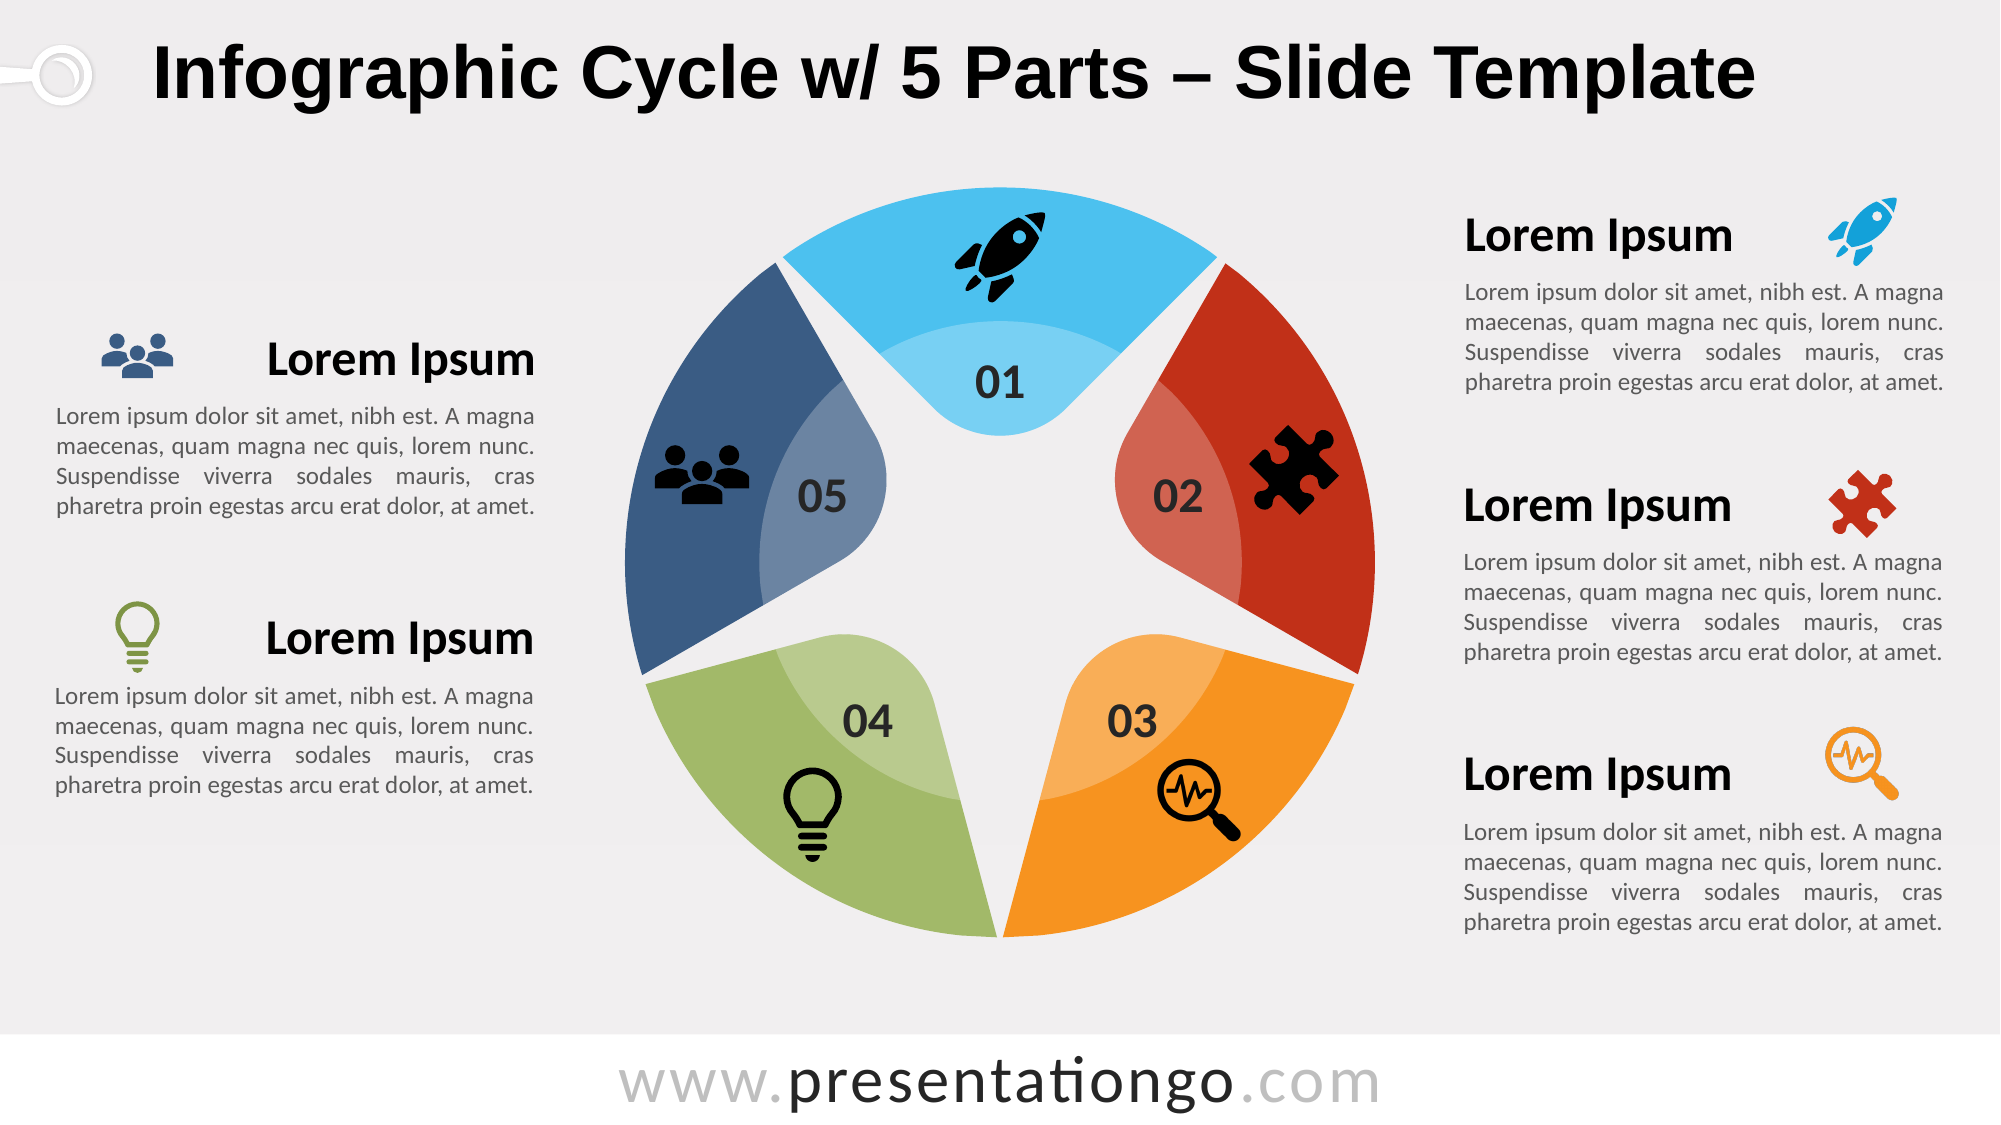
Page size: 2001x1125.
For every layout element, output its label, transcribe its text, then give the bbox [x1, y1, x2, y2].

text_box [101, 333, 174, 379]
picture [1818, 719, 1907, 808]
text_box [56, 316, 537, 529]
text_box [624, 187, 1375, 938]
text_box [758, 760, 867, 869]
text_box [946, 203, 1054, 312]
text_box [96, 596, 179, 678]
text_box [654, 445, 750, 505]
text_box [1463, 462, 1944, 675]
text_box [1463, 732, 1944, 945]
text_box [1821, 190, 1904, 273]
picture [1149, 750, 1250, 850]
title Infographic Cycle w/ 5 Parts – Slide Template [137, 26, 1863, 148]
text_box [1465, 192, 1946, 405]
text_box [54, 596, 535, 809]
